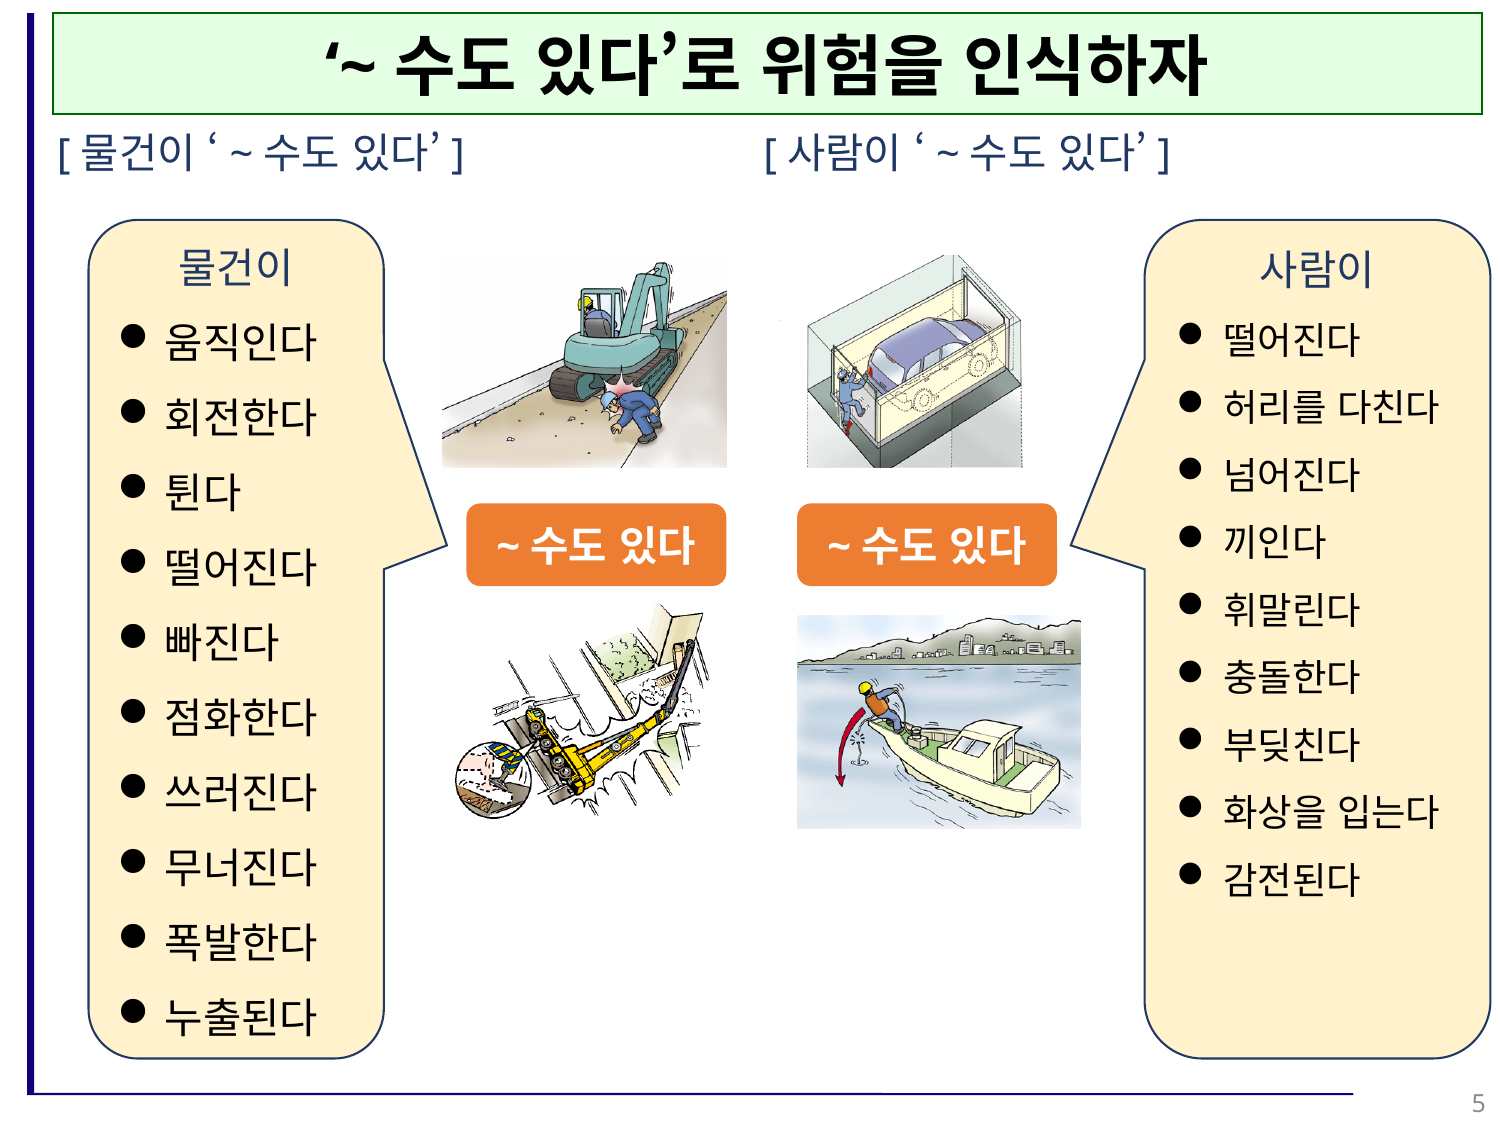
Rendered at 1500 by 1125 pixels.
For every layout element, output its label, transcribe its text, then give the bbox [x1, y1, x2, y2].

text_box ~수도 있다 [796, 502, 1059, 588]
picture [442, 255, 727, 468]
text_box 물건이 움직인다 회전한다 튄다 떨어진다 빠진다 점화한다 쓰러진다 무너진다 폭발한다 누출된다 [87, 218, 449, 1060]
picture [430, 597, 730, 823]
picture [773, 255, 1058, 468]
text_box ~수도 있다 [465, 502, 728, 588]
list [물건이 ‘~수도 있다’] [41, 125, 748, 1106]
text_box [사람이 ‘~수도 있다’] [748, 125, 1469, 1106]
picture [797, 615, 1081, 829]
slide_number 5 [1163, 1074, 1500, 1125]
text_box ‘~수도 있다’로 위험을 인식하자 [52, 12, 1483, 115]
text_box 사람이 떨어진다 허리를 다친다 넘어진다 끼인다 휘말린다 충돌한다 부딪친다 화상을 입는다 감전된다 [1069, 218, 1492, 1060]
